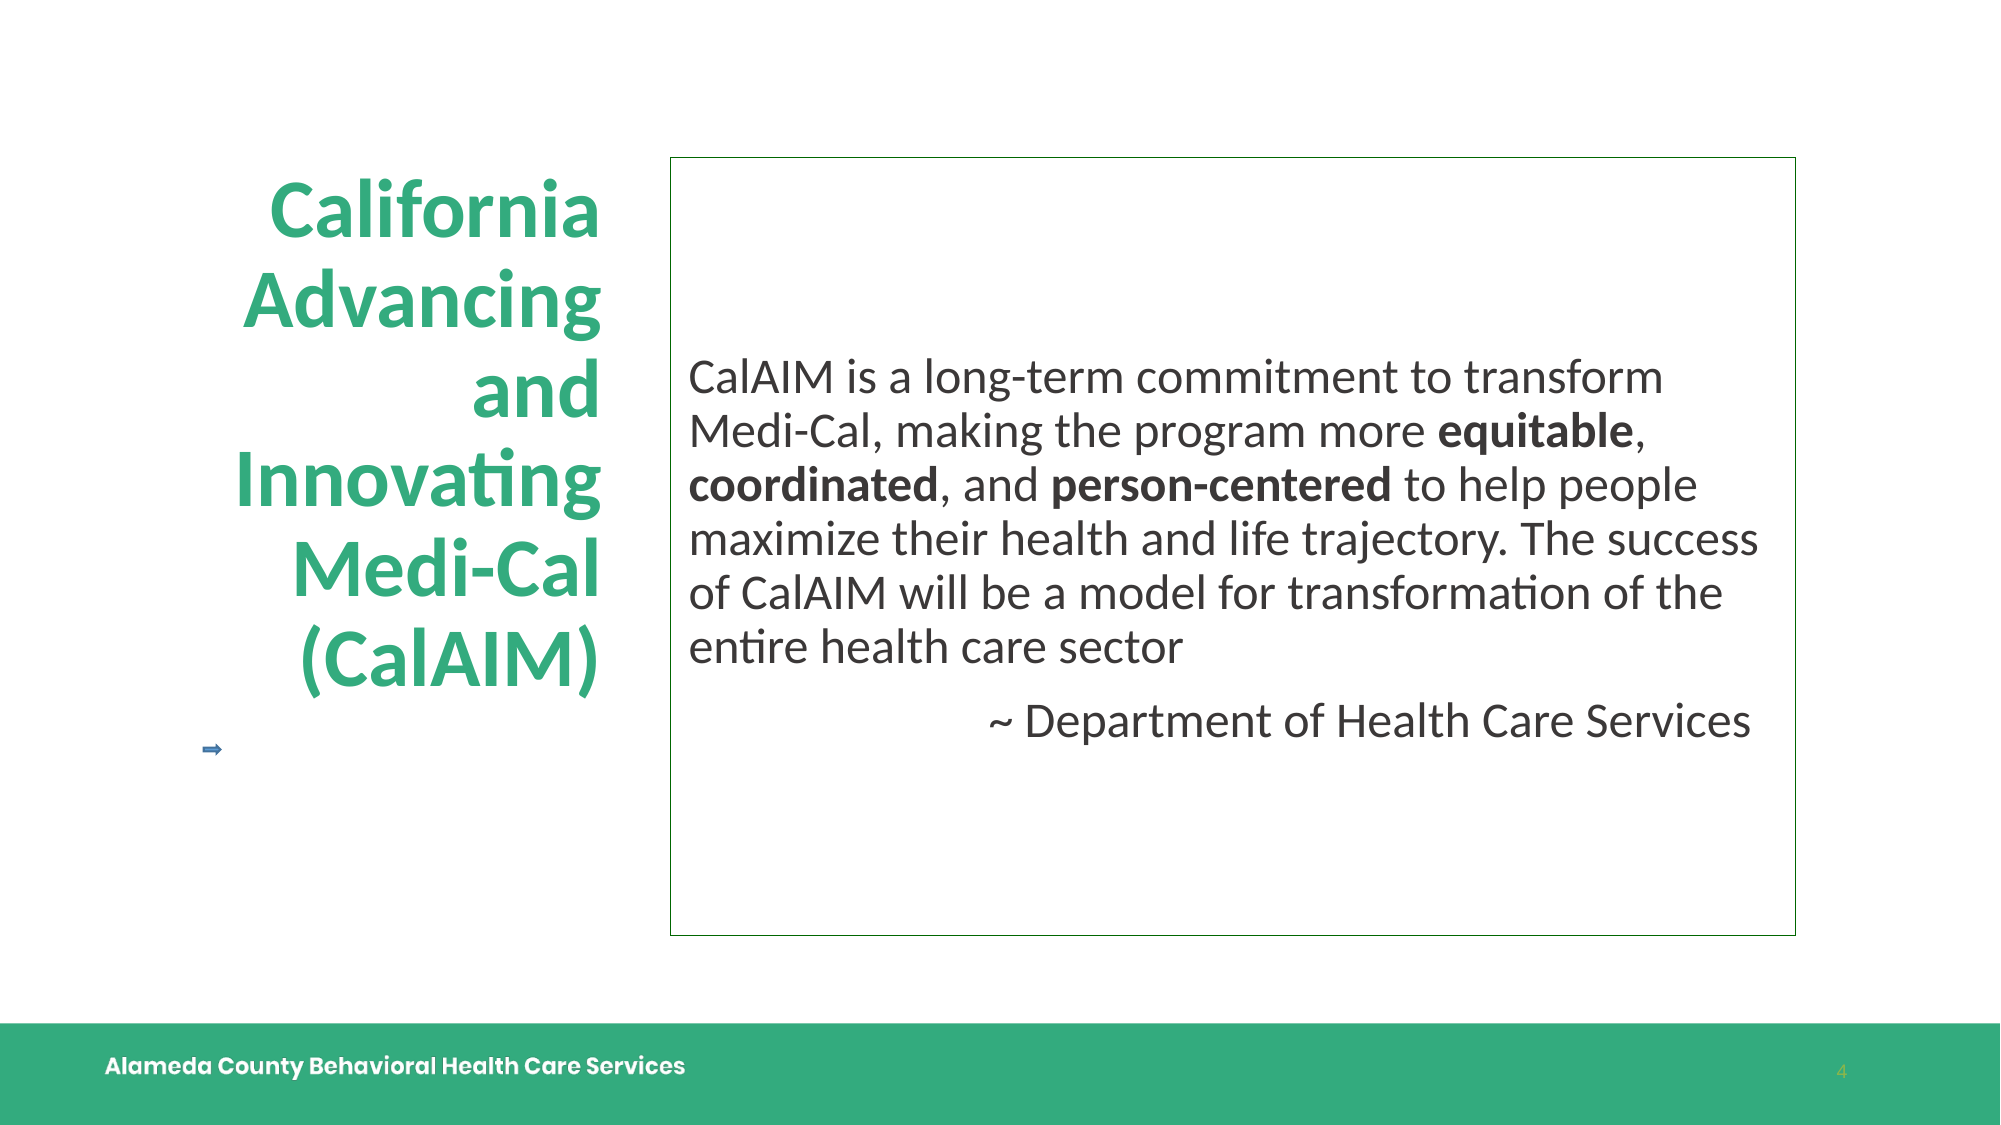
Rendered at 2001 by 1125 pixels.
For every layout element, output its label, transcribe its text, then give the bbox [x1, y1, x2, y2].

slide_number 4 [1475, 1042, 1863, 1103]
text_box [333, 670, 1475, 1125]
title California Advancing and Innovating Medi-Cal (CalAIM) [107, 157, 617, 884]
list CalAIM is a long-term commitment to transform Medi-Cal, making the program more equitable, coordinated, and person-centered to help people maximize their health and life trajectory. The success of CalAIM will be a model for transformation of the entire health care sector ~ Department of Health Care Services [670, 157, 1796, 936]
picture [99, 1046, 333, 1089]
